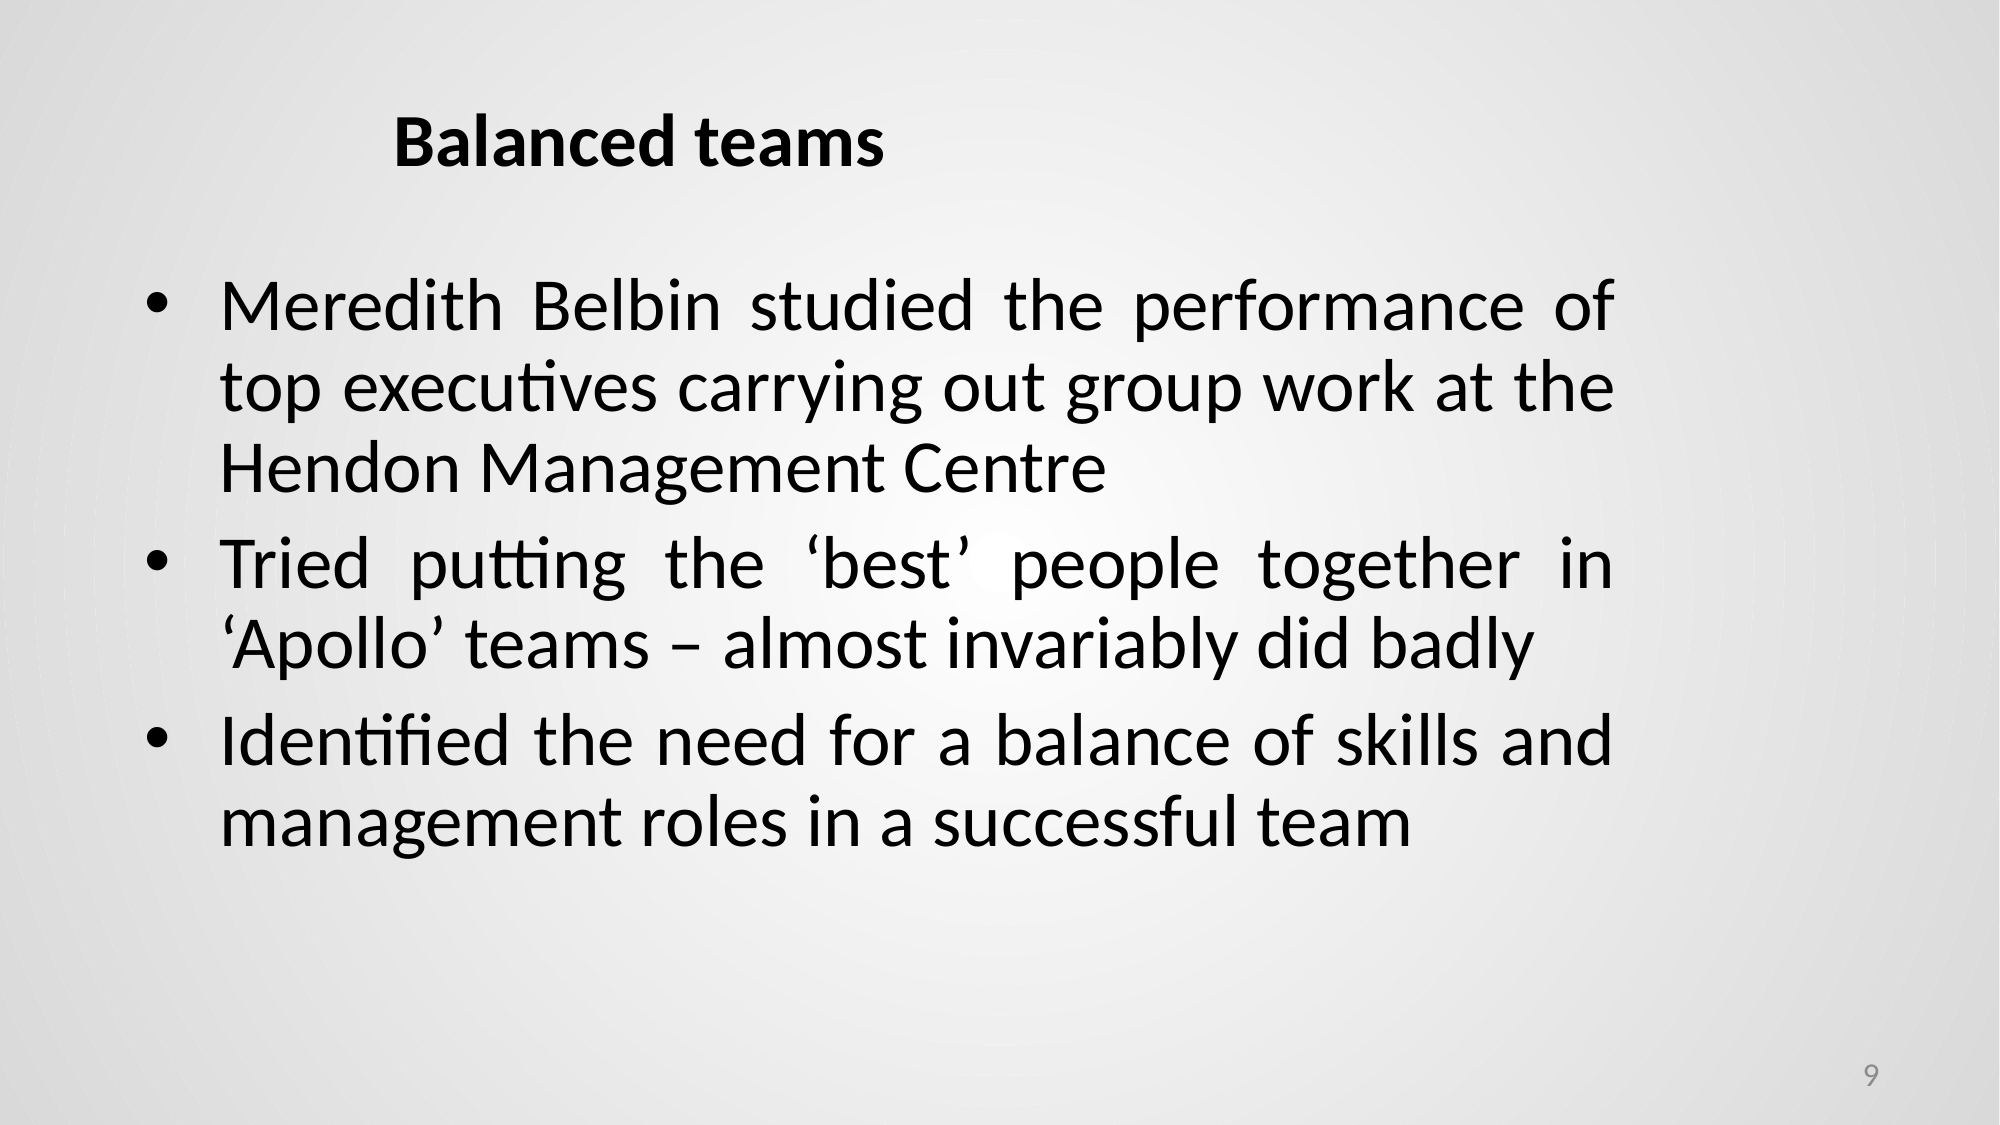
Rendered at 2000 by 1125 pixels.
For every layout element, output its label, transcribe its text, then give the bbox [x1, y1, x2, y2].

slide_number 9 [1432, 1042, 1900, 1103]
title Balanced teams [373, 42, 1649, 231]
list Meredith Belbin studied the performance of top executives carrying out group work at the Hendon Management Centre Tried putting the ‘best’ people together in ‘Apollo’ teams – almost invariably did badly Identified the need for a balance of skills and management roles in a successful team [124, 255, 1637, 931]
